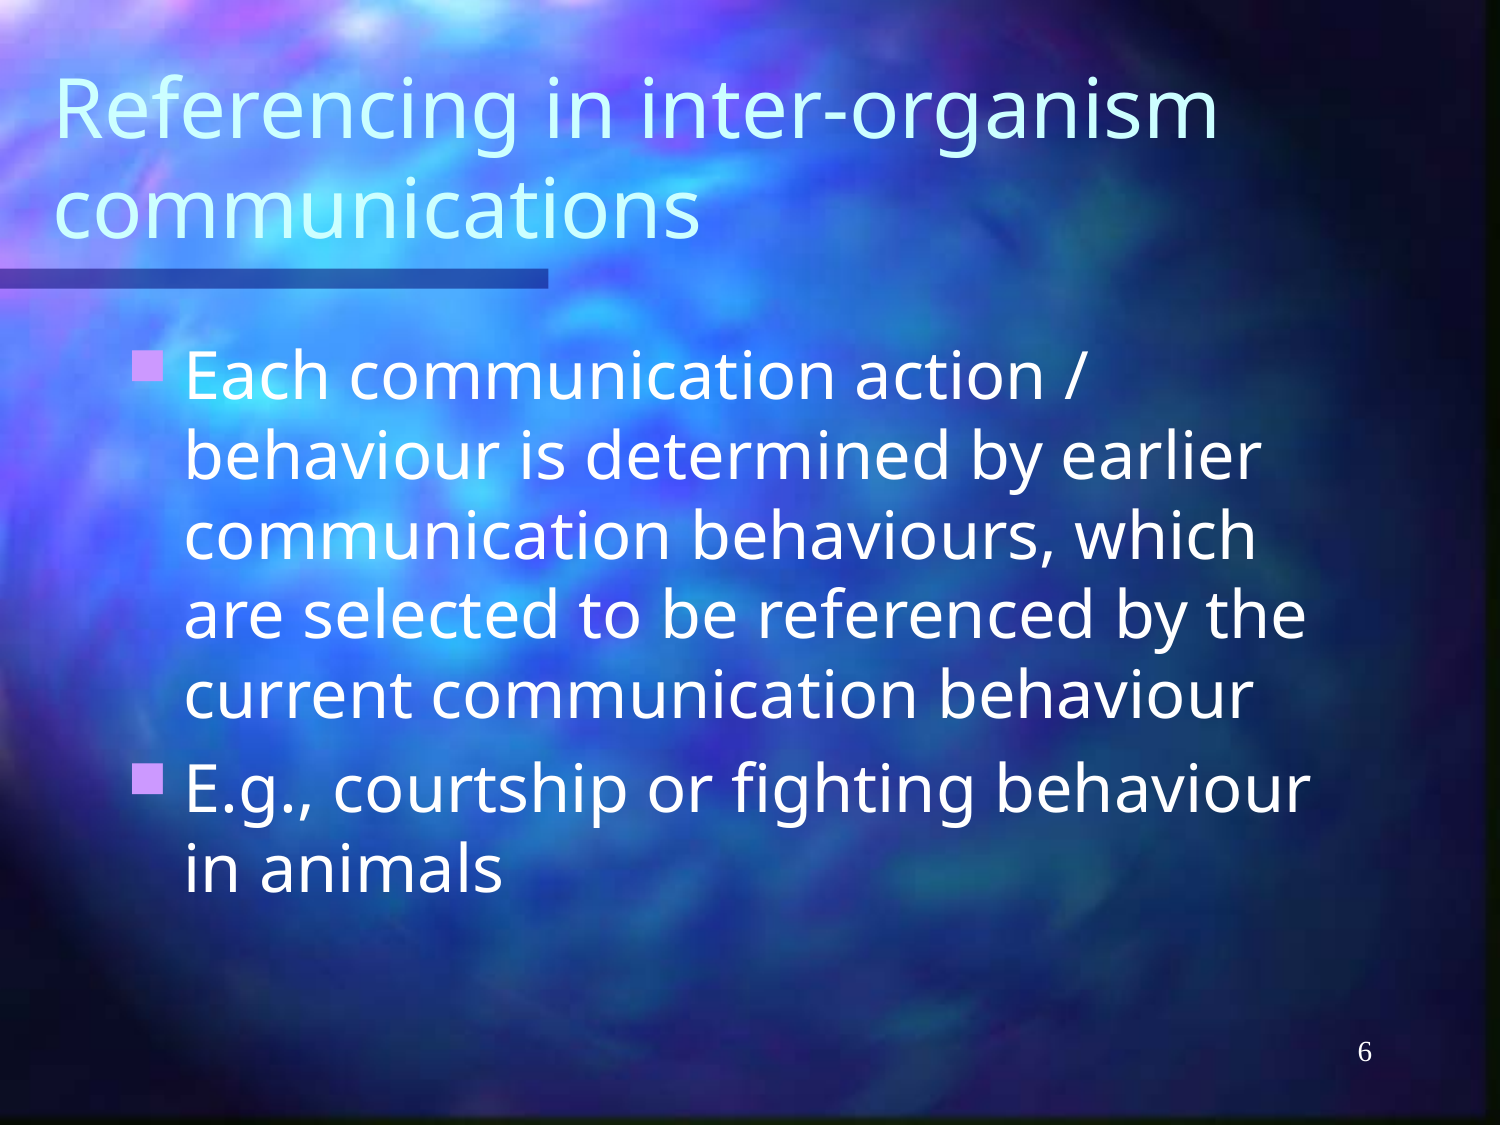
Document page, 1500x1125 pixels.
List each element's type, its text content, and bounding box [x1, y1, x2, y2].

picture [0, 0, 1500, 1125]
list Each communication action / behaviour is determined by earlier communication behaviours, which are selected to be referenced by the current communication behaviour E.g., courtship or fighting behaviour in animals [112, 324, 1388, 1000]
title Referencing in inter-organism communications [37, 75, 1313, 263]
slide_number 6 [1074, 1025, 1388, 1100]
